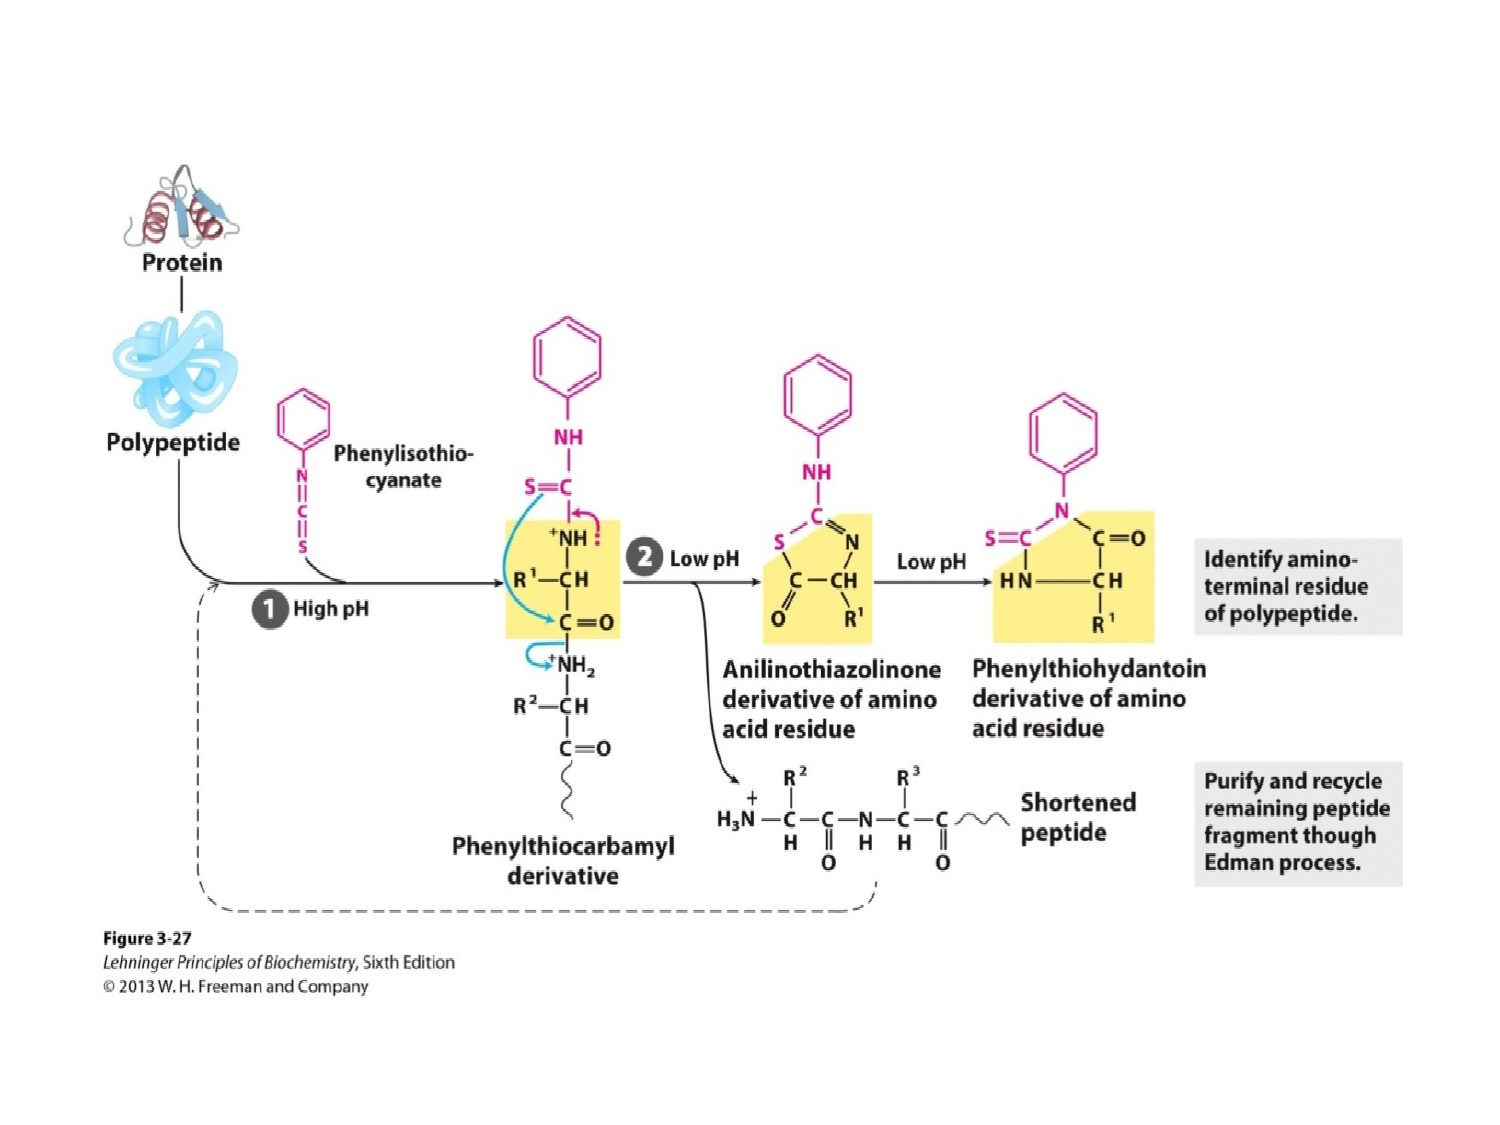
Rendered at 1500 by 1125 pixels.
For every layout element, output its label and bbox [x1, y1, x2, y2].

picture [99, 149, 1413, 1001]
